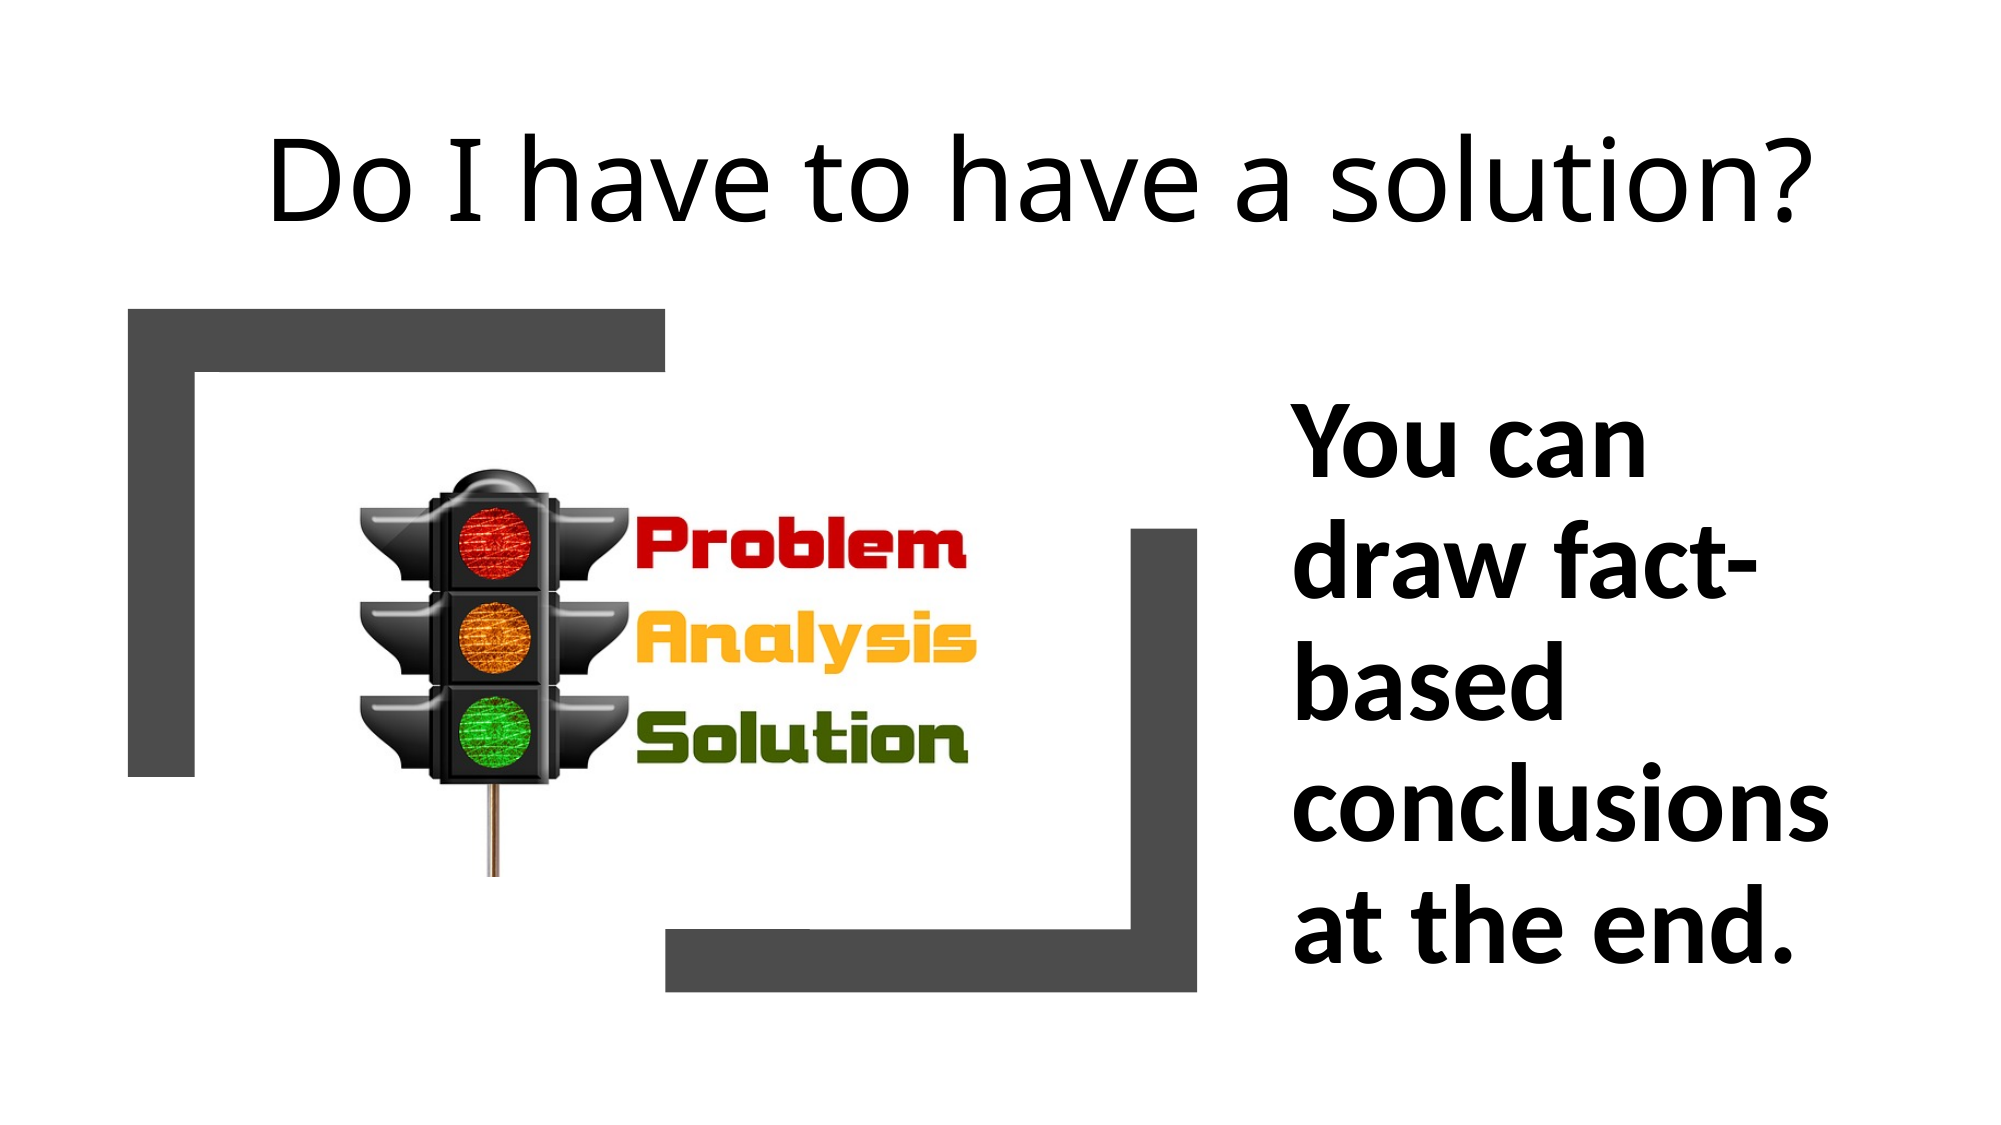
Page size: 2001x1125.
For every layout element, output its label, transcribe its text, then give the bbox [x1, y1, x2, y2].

picture [315, 424, 1014, 877]
title Do I have to have a solution? [248, 84, 1872, 254]
text_box [665, 528, 1198, 993]
list You can draw fact-based conclusions at the end. [1276, 275, 1920, 1093]
text_box [127, 308, 666, 777]
